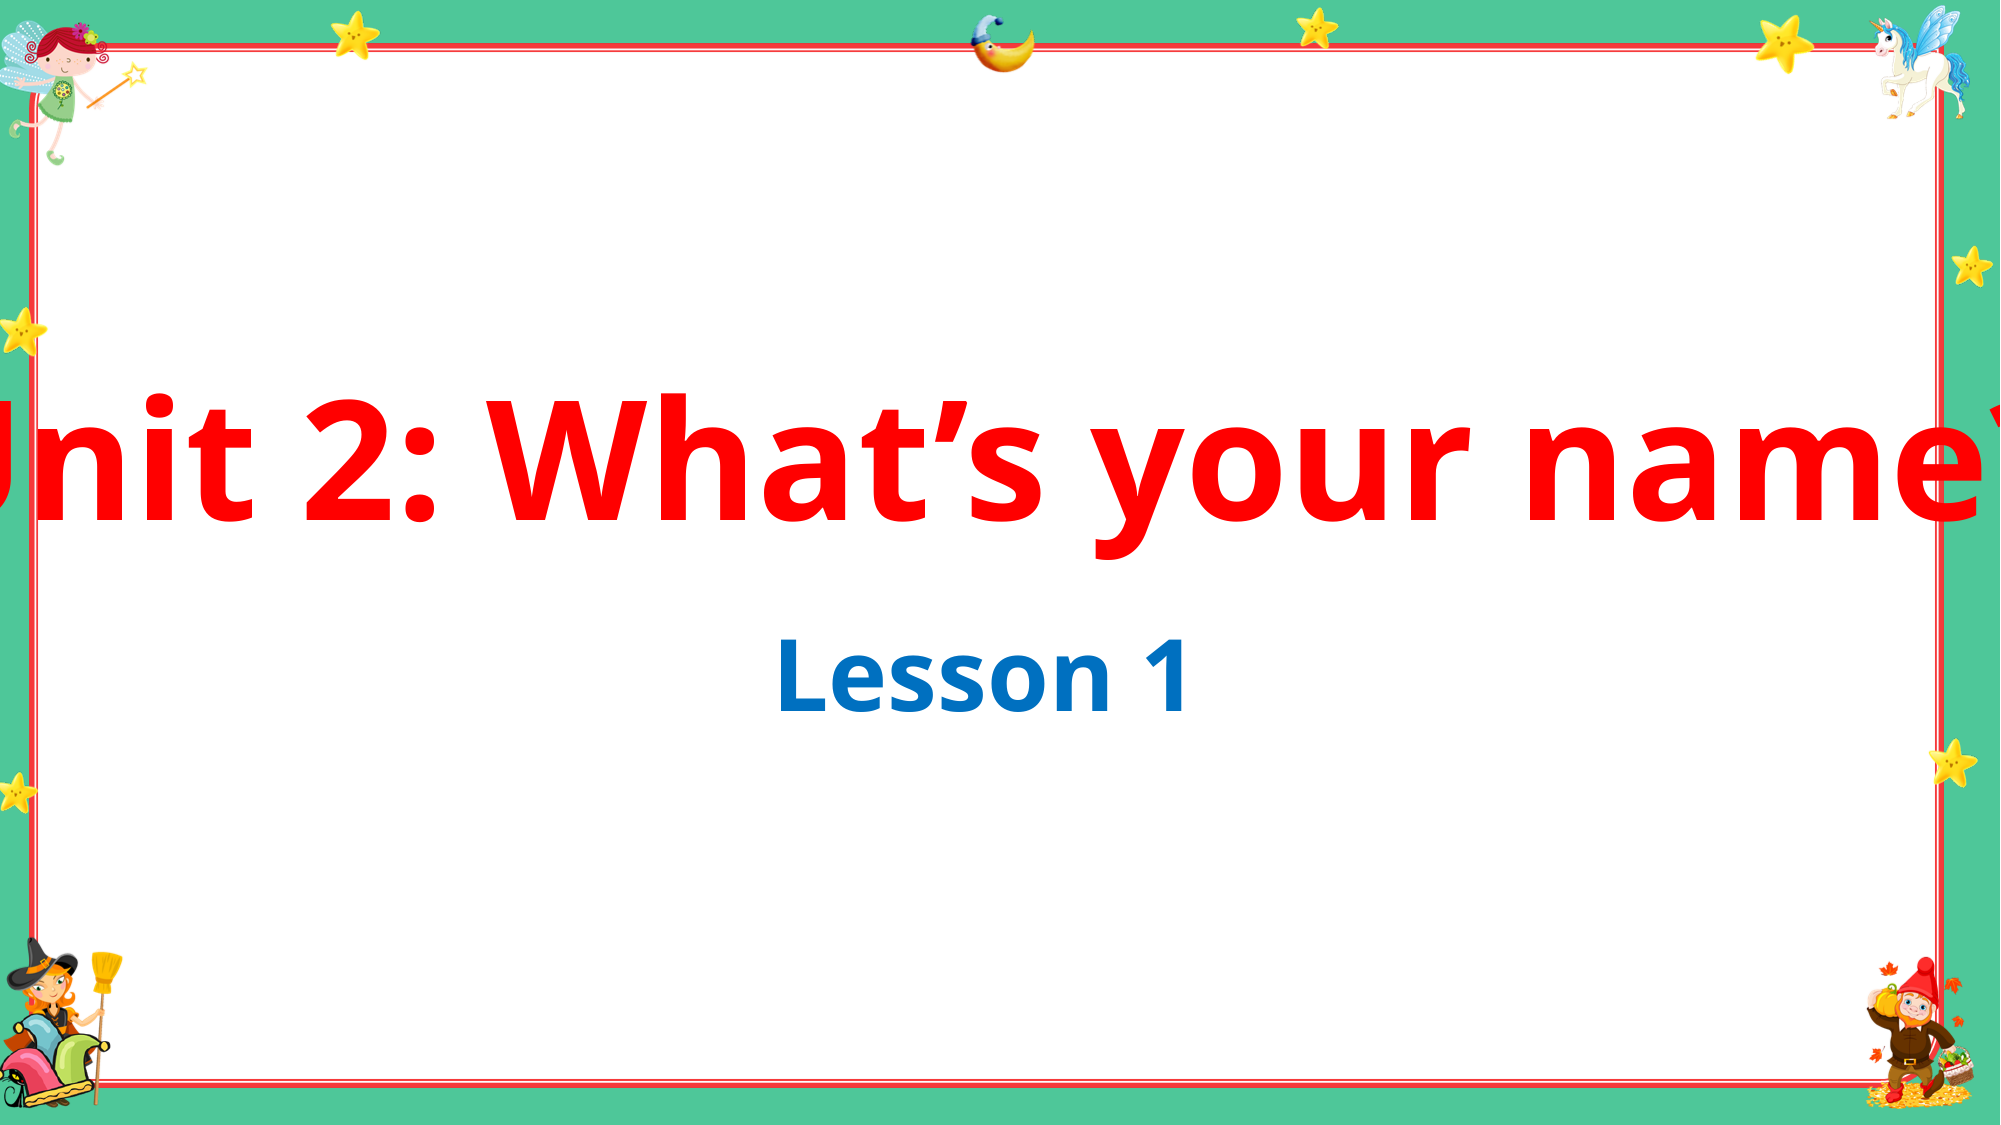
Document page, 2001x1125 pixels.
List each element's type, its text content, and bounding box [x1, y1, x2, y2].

text_box Lesson 1 [757, 603, 1213, 739]
picture [0, 0, 2000, 346]
picture [0, 562, 2000, 1125]
text_box Unit 2: What’s your name? [0, 346, 2000, 562]
